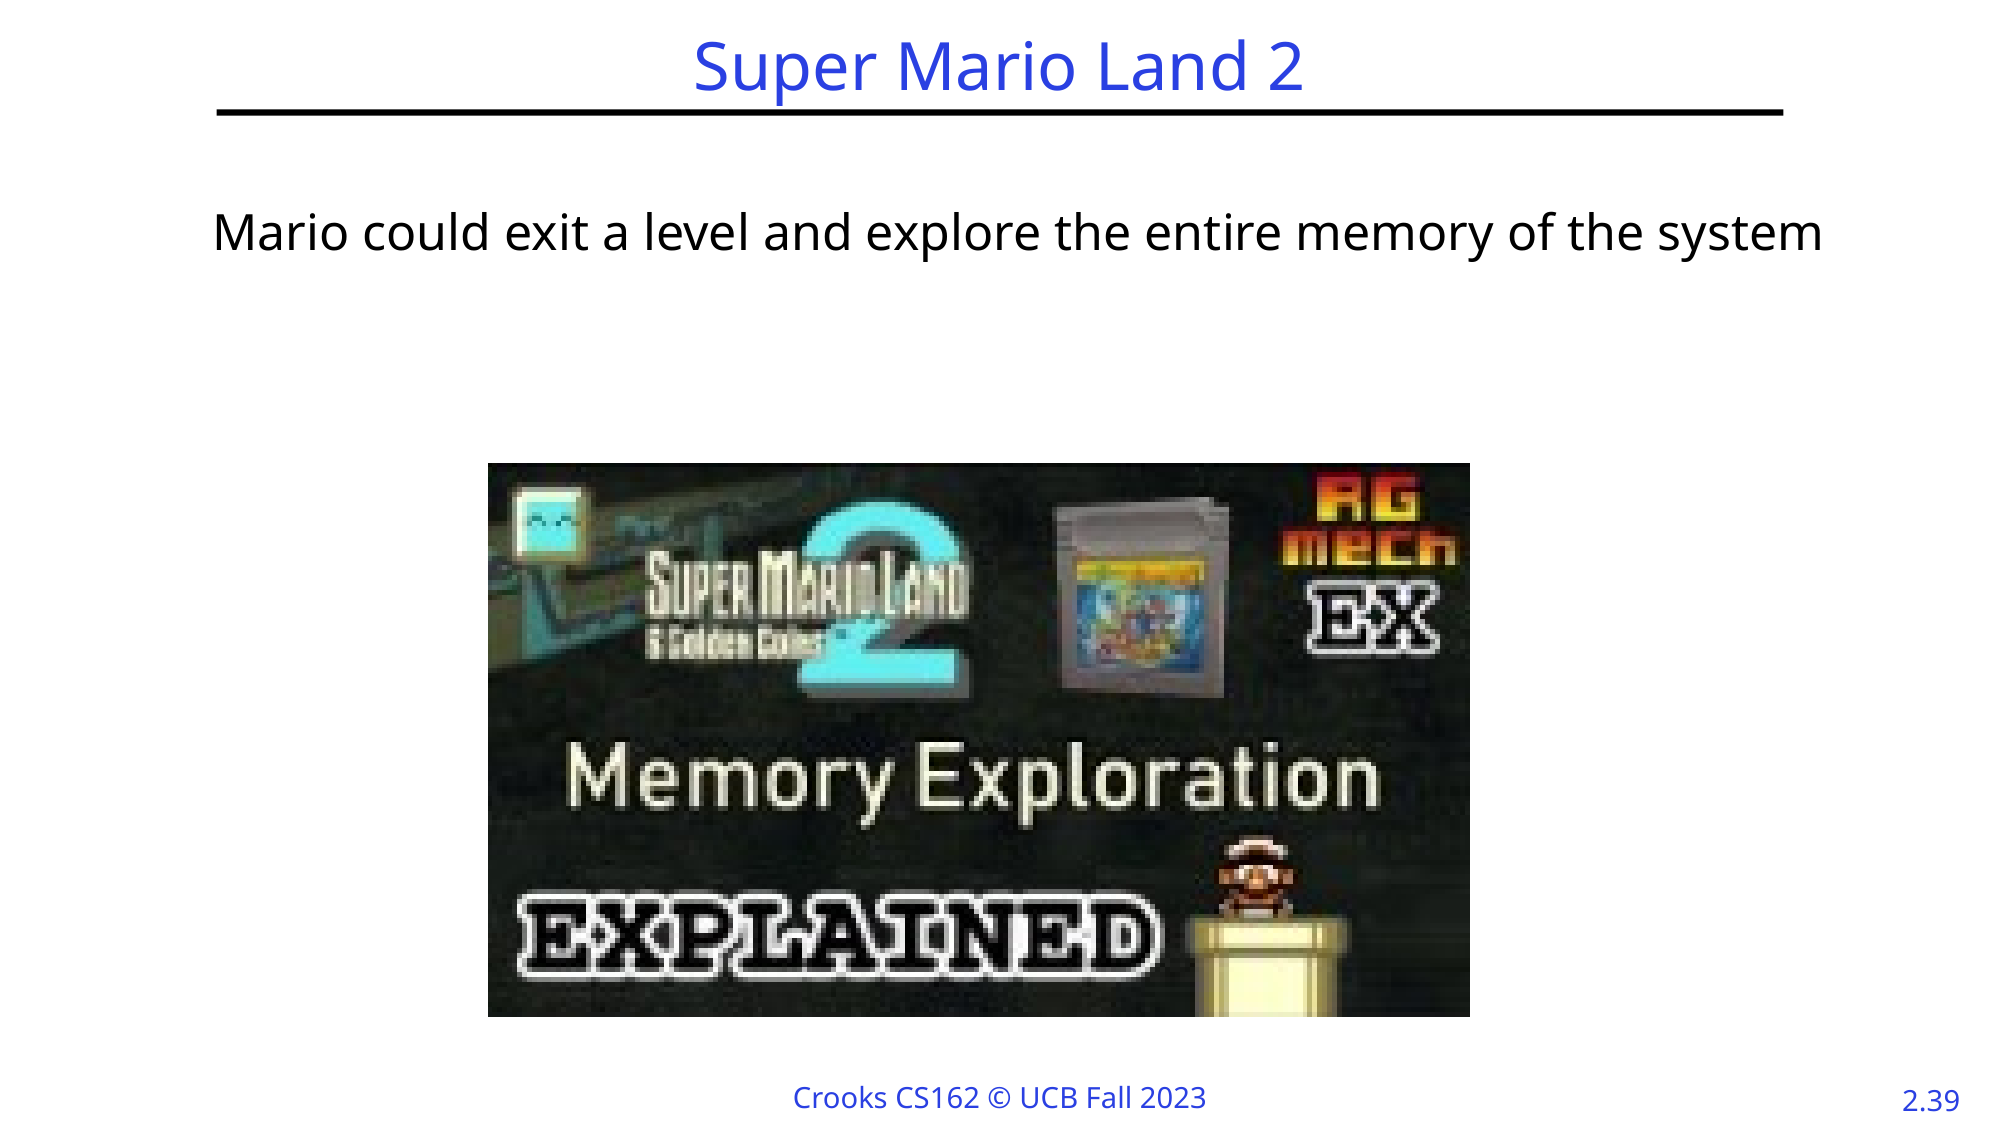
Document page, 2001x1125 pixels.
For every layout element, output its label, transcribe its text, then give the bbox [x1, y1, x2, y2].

title Super Mario Land 2 [216, 24, 1784, 113]
text_box Mario could exit a level and explore the entire memory of the system [124, 199, 1913, 340]
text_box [487, 462, 1471, 1018]
